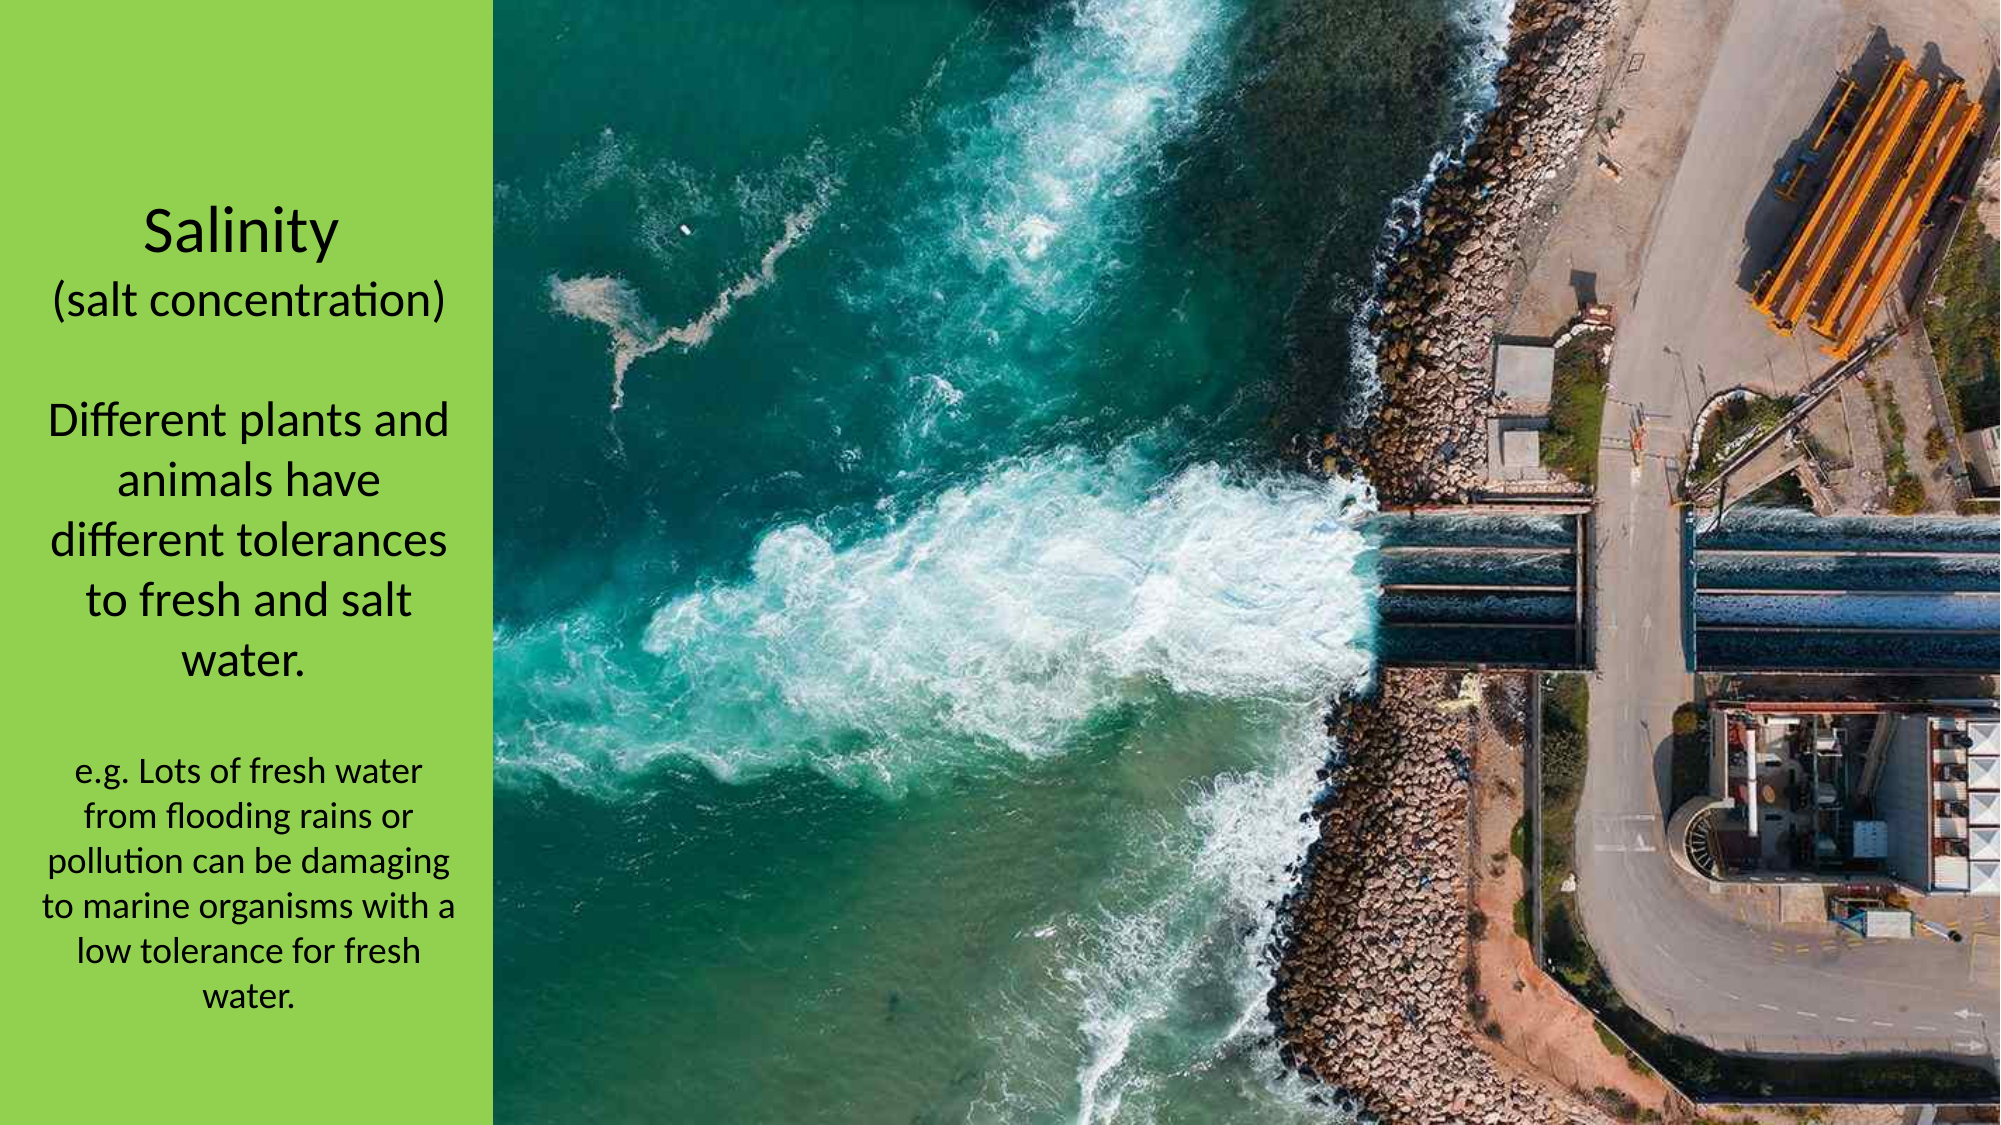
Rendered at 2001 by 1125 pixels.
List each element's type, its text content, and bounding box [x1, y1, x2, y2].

text_box Salinity (salt concentration) Different plants and animals have different tolerances to fresh and salt water. e.g. Lots of fresh water from flooding rains or pollution can be damaging to marine organisms with a low tolerance for fresh water. [24, 178, 474, 1024]
picture [493, 0, 2000, 1125]
